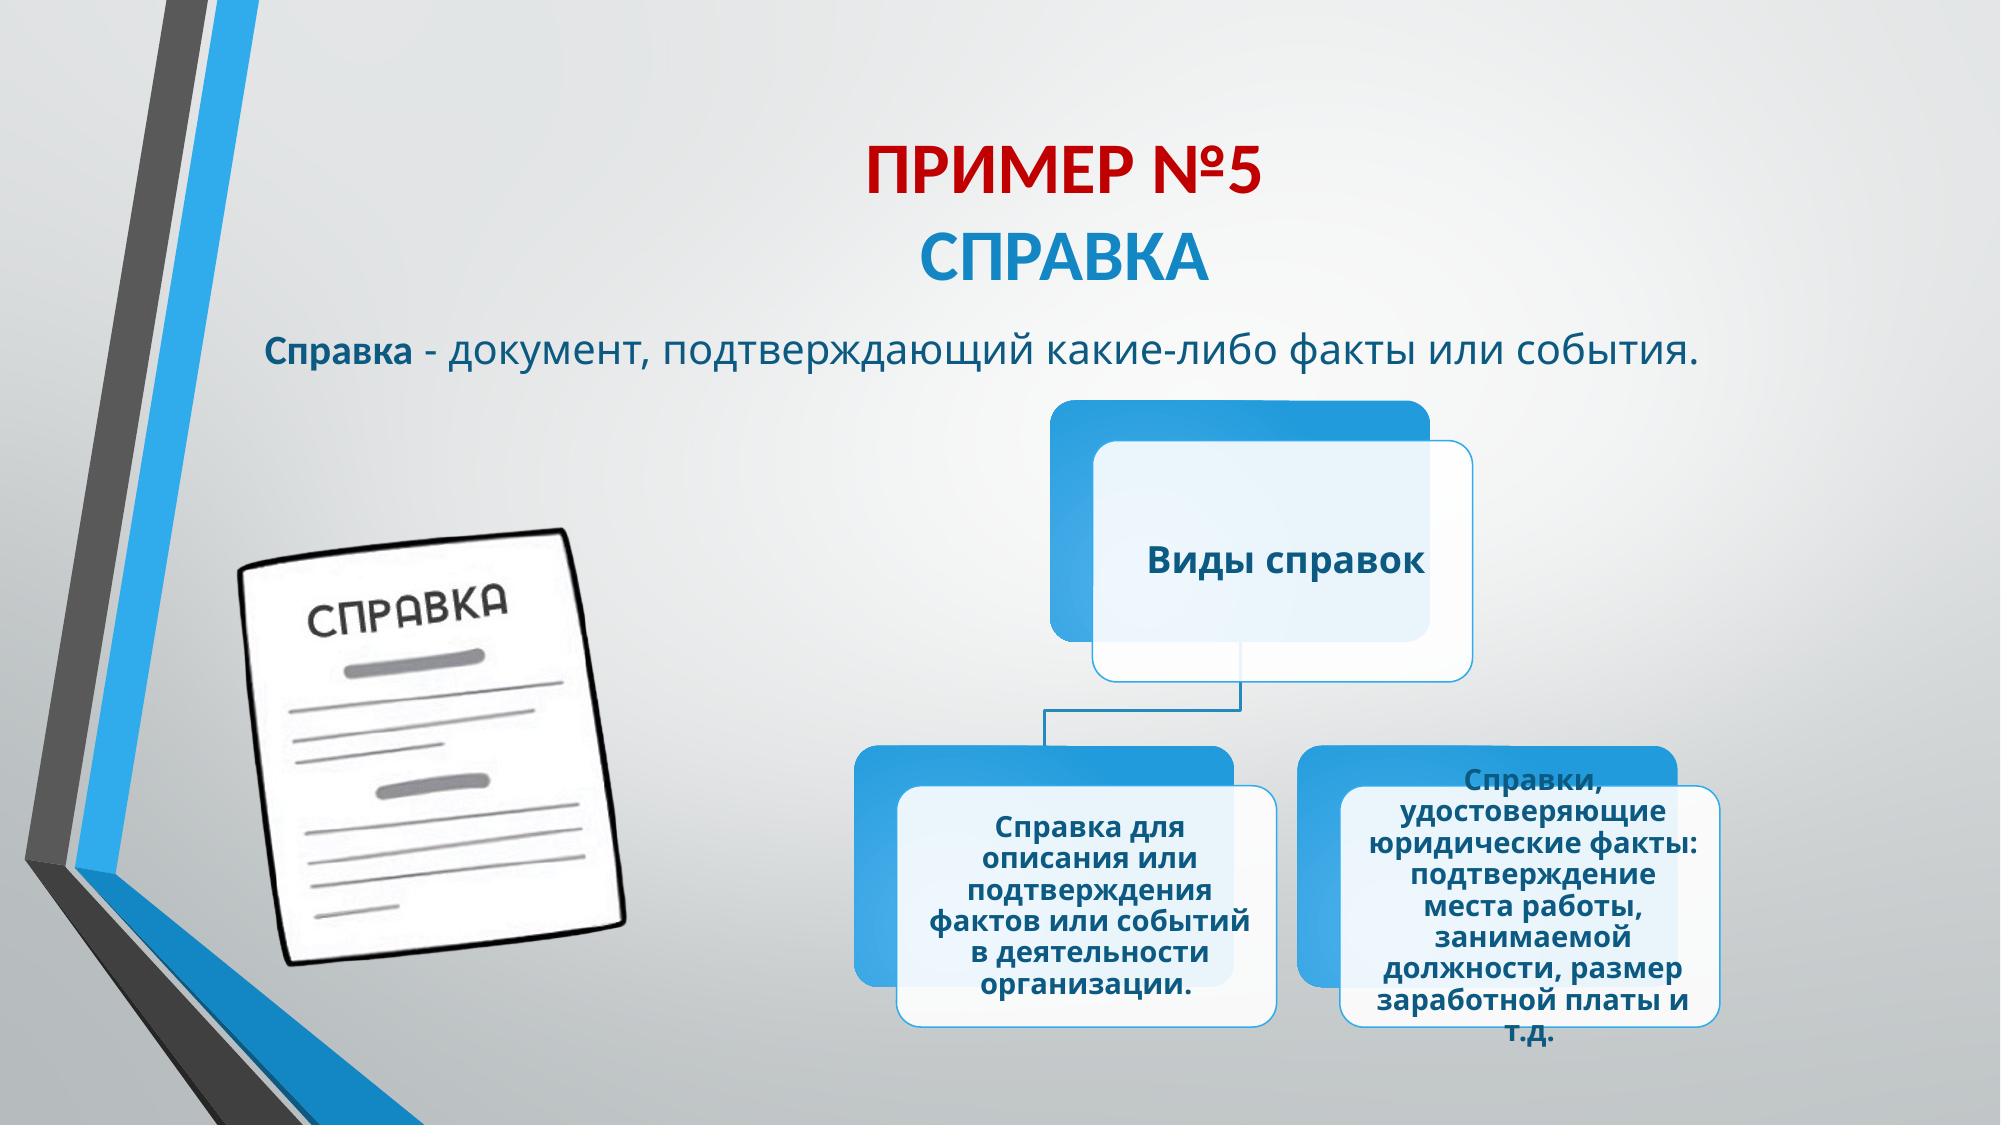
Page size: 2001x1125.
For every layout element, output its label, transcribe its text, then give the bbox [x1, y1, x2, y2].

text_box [738, 393, 1857, 1028]
picture [215, 504, 648, 993]
text_box Справка - документ, подтверждающий какие-либо факты или события. [249, 315, 1916, 381]
title ПРИМЕР №5 СПРАВКА [243, 112, 1887, 400]
